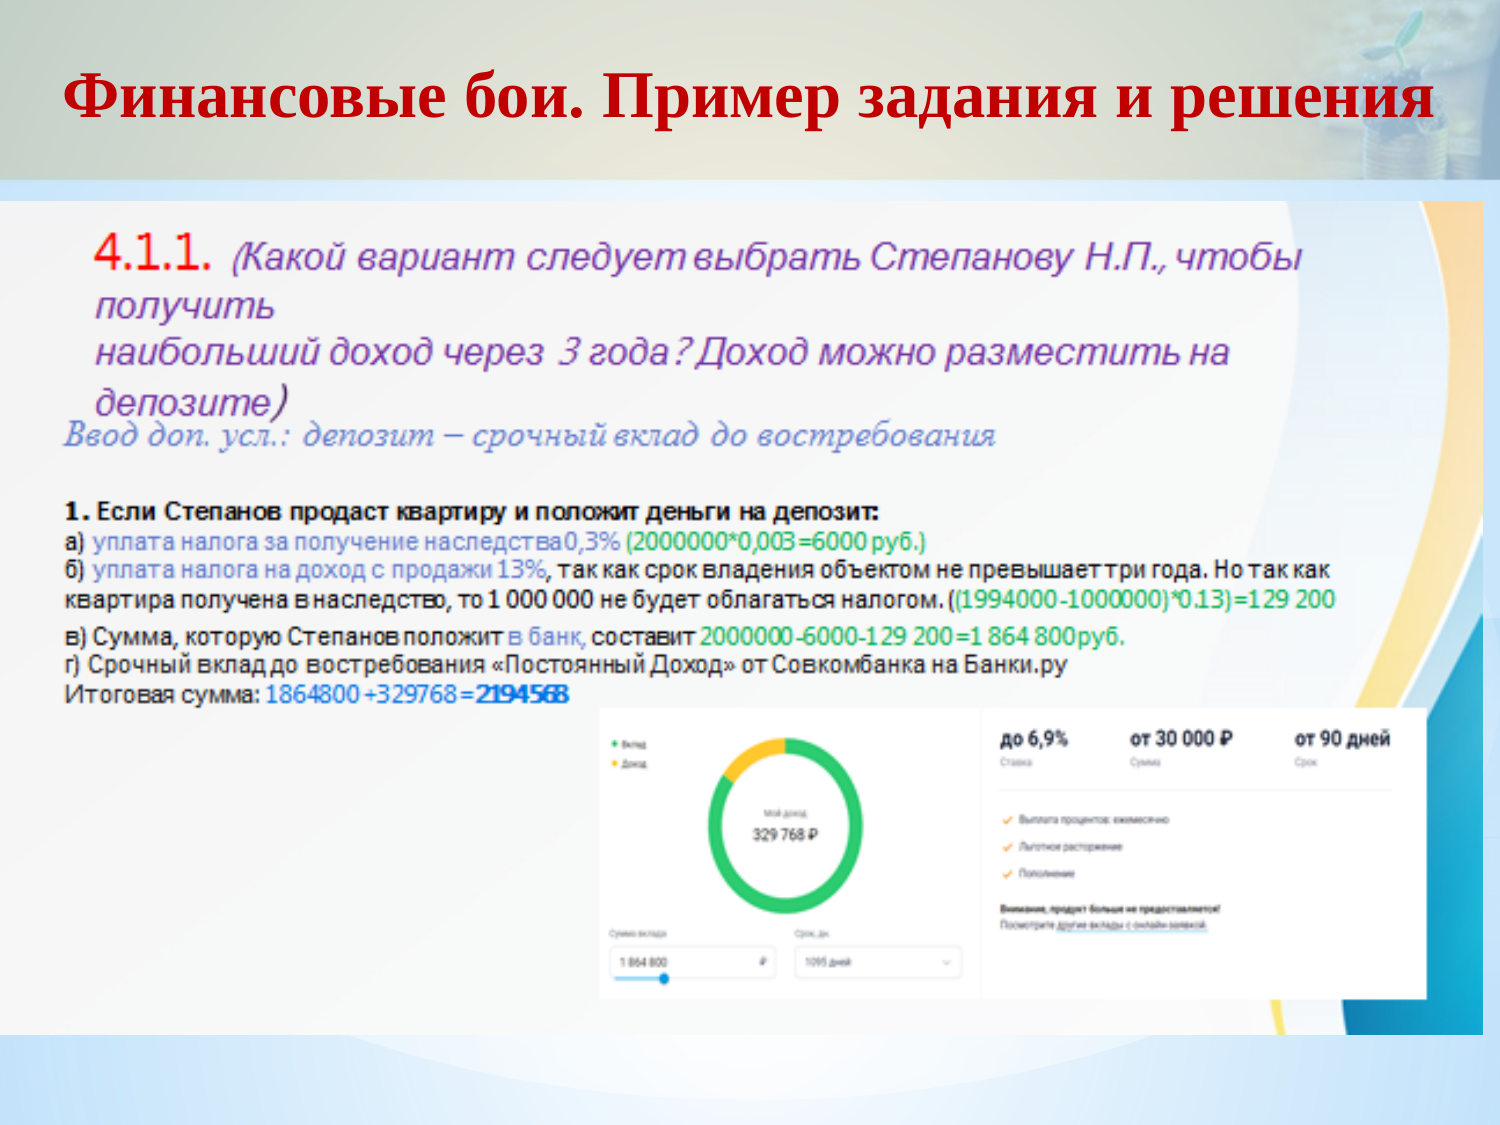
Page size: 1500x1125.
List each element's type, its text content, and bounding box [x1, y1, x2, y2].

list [0, 200, 1483, 1036]
title Финансовые бои. Пример задания и решения [0, 2, 1500, 179]
